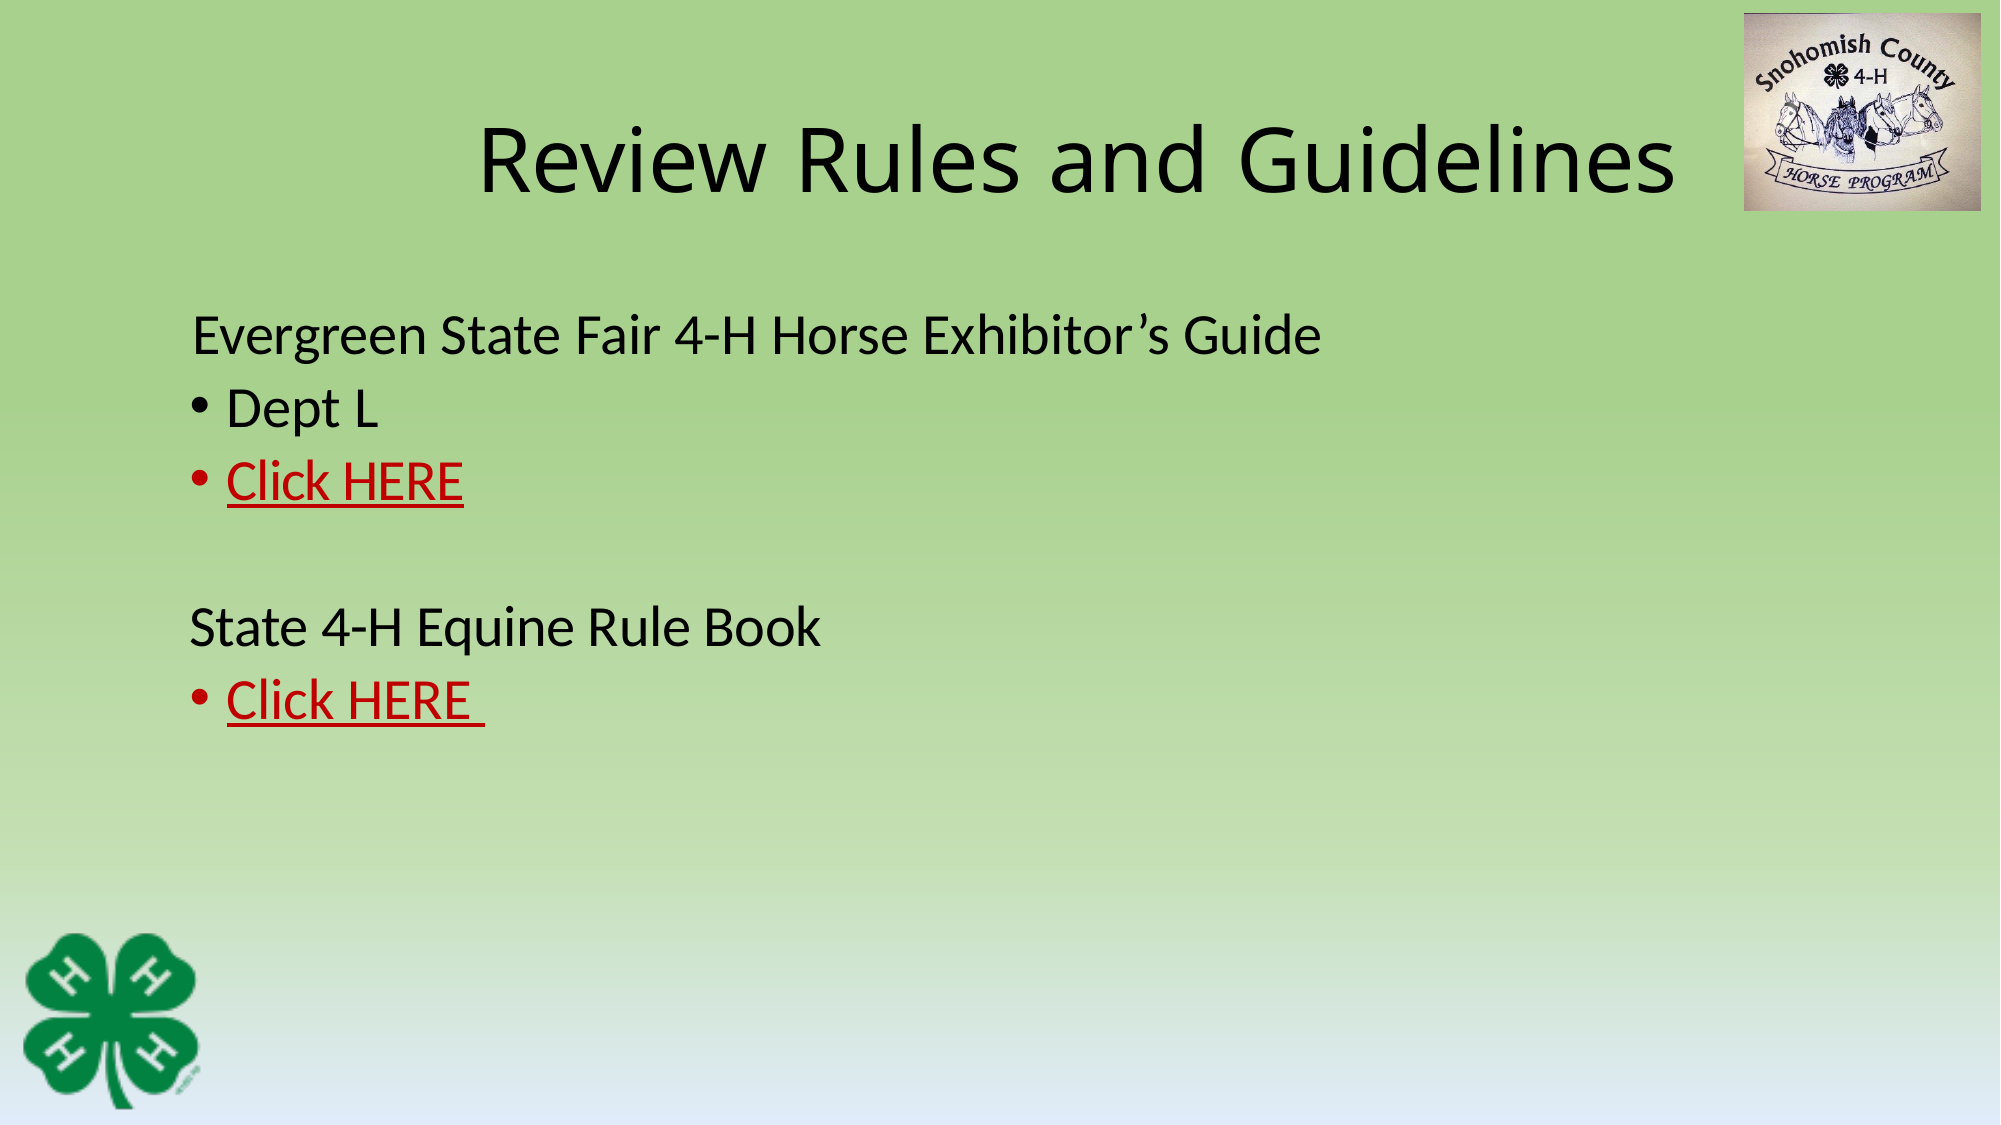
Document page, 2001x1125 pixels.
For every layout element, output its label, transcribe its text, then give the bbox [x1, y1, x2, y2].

text_box Evergreen State Fair 4-H Horse Exhibitor’s Guide Dept L Click HERE State 4-H Equine Rule Book Click HERE [112, 294, 1497, 804]
title Review Rules and Guidelines [150, 13, 1701, 292]
picture [0, 0, 2000, 1125]
